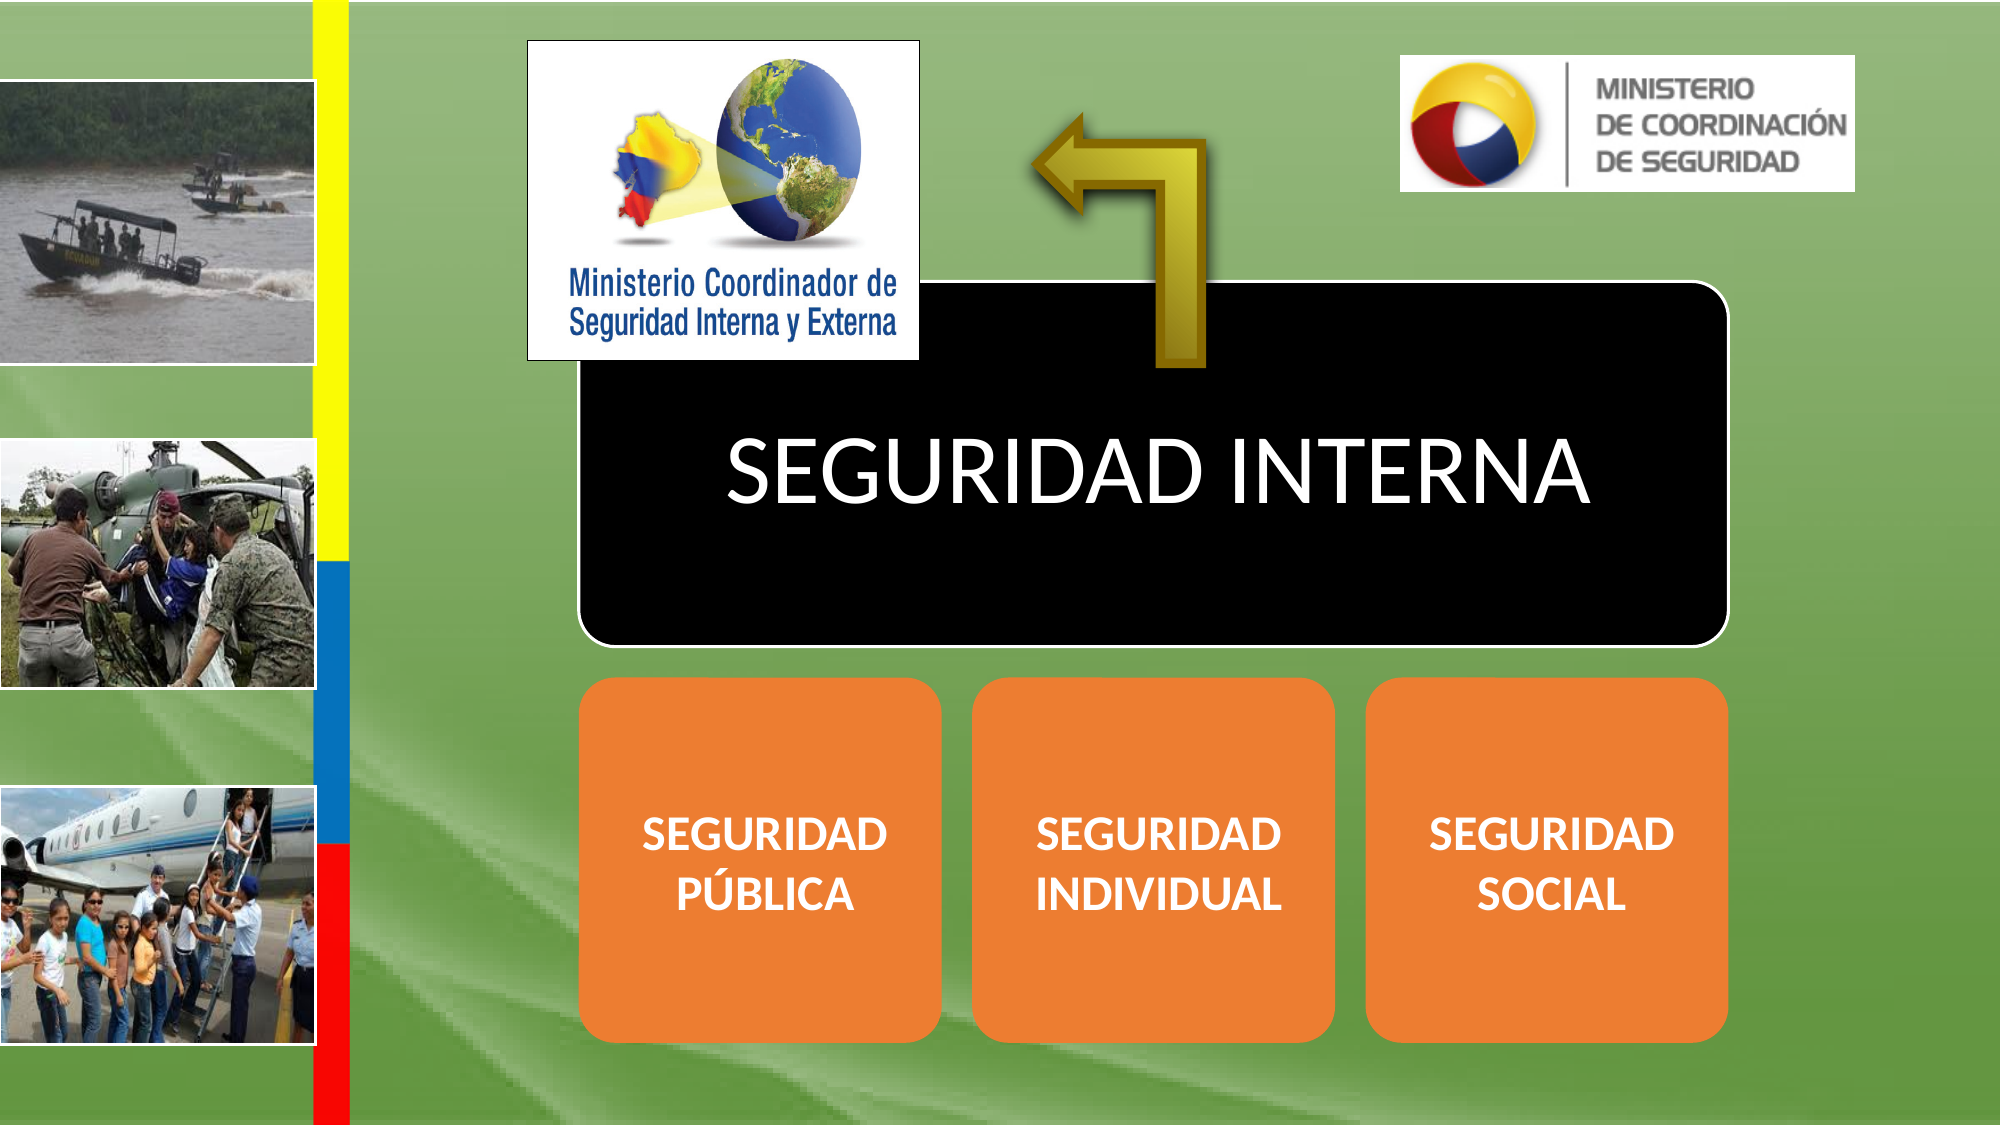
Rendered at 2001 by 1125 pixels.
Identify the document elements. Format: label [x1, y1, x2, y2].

text_box [313, 0, 349, 1125]
picture [349, 2, 2000, 1125]
picture [0, 2, 314, 1125]
text_box [578, 281, 1729, 1043]
